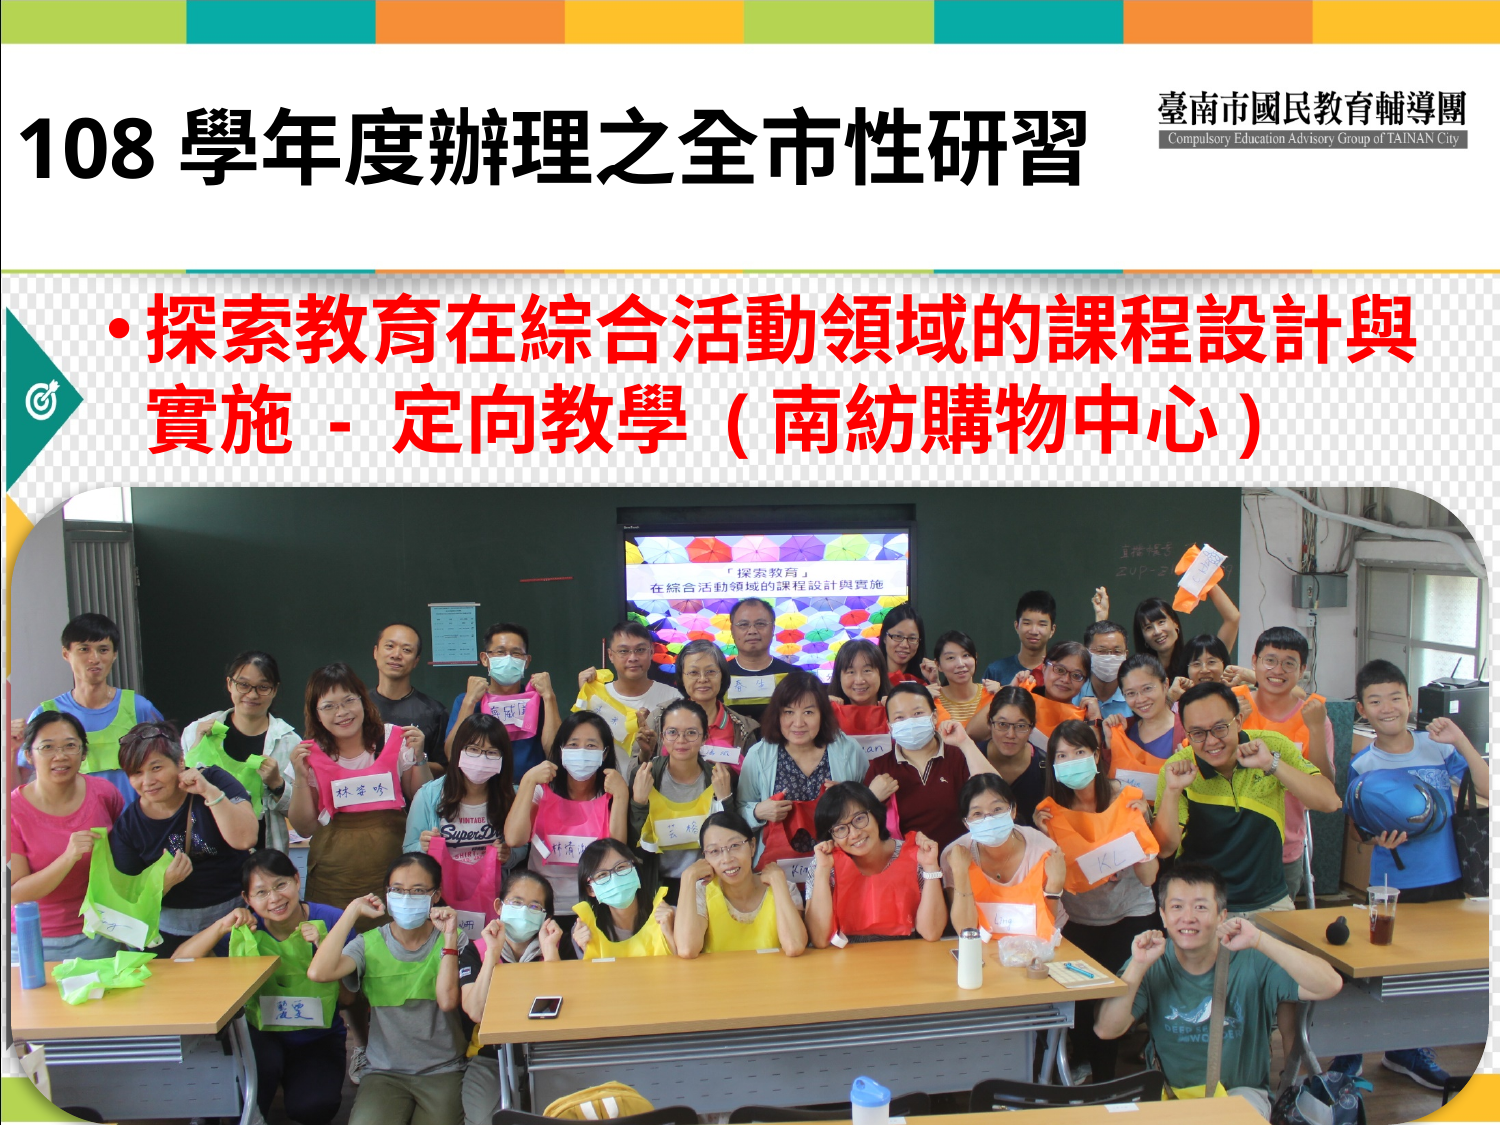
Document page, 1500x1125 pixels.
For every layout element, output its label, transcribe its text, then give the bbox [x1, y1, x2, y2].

picture [0, 0, 1500, 1125]
title 108學年度辦理之全市性研習 [0, 42, 1294, 260]
list 探索教育在綜合活動領域的課程設計與實施 - 定向教學 (南紡購物中心) [91, 274, 1477, 486]
